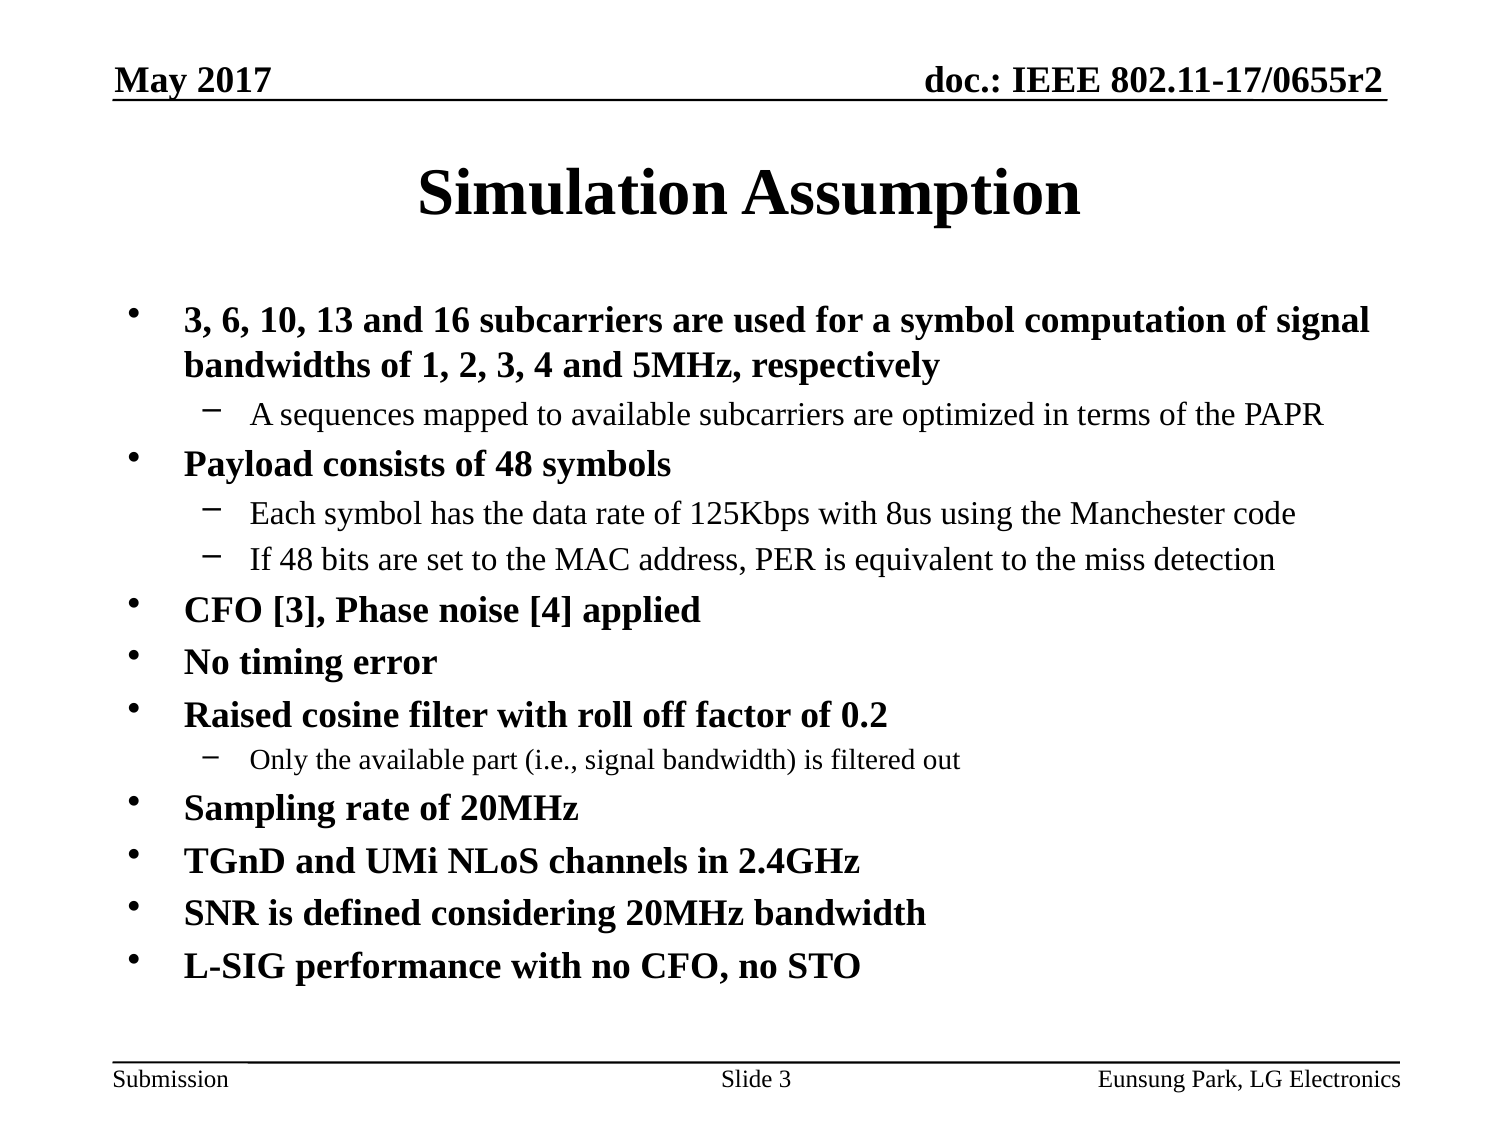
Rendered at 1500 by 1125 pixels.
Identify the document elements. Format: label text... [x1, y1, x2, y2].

list 3, 6, 10, 13 and 16 subcarriers are used for a symbol computation of signal bandwidths of 1, 2, 3, 4 and 5MHz, respectively A sequences mapped to available subcarriers are optimized in terms of the PAPR Payload consists of 48 symbols Each symbol has the data rate of 125Kbps with 8us using the Manchester code If 48 bits are set to the MAC address, PER is equivalent to the miss detection CFO [3], Phase noise [4] applied No timing error Raised cosine filter with roll off factor of 0.2 Only the available part (i.e., signal bandwidth) is filtered out Sampling rate of 20MHz TGnD and UMi NLoS channels in 2.4GHz SNR is defined considering 20MHz bandwidth L-SIG performance with no CFO, no STO [112, 287, 1388, 1000]
footer Eunsung Park, LG Electronics [1038, 1061, 1402, 1093]
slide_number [114, 54, 274, 101]
title Simulation Assumption [112, 112, 1388, 263]
slide_number Slide 3 [712, 1061, 800, 1093]
